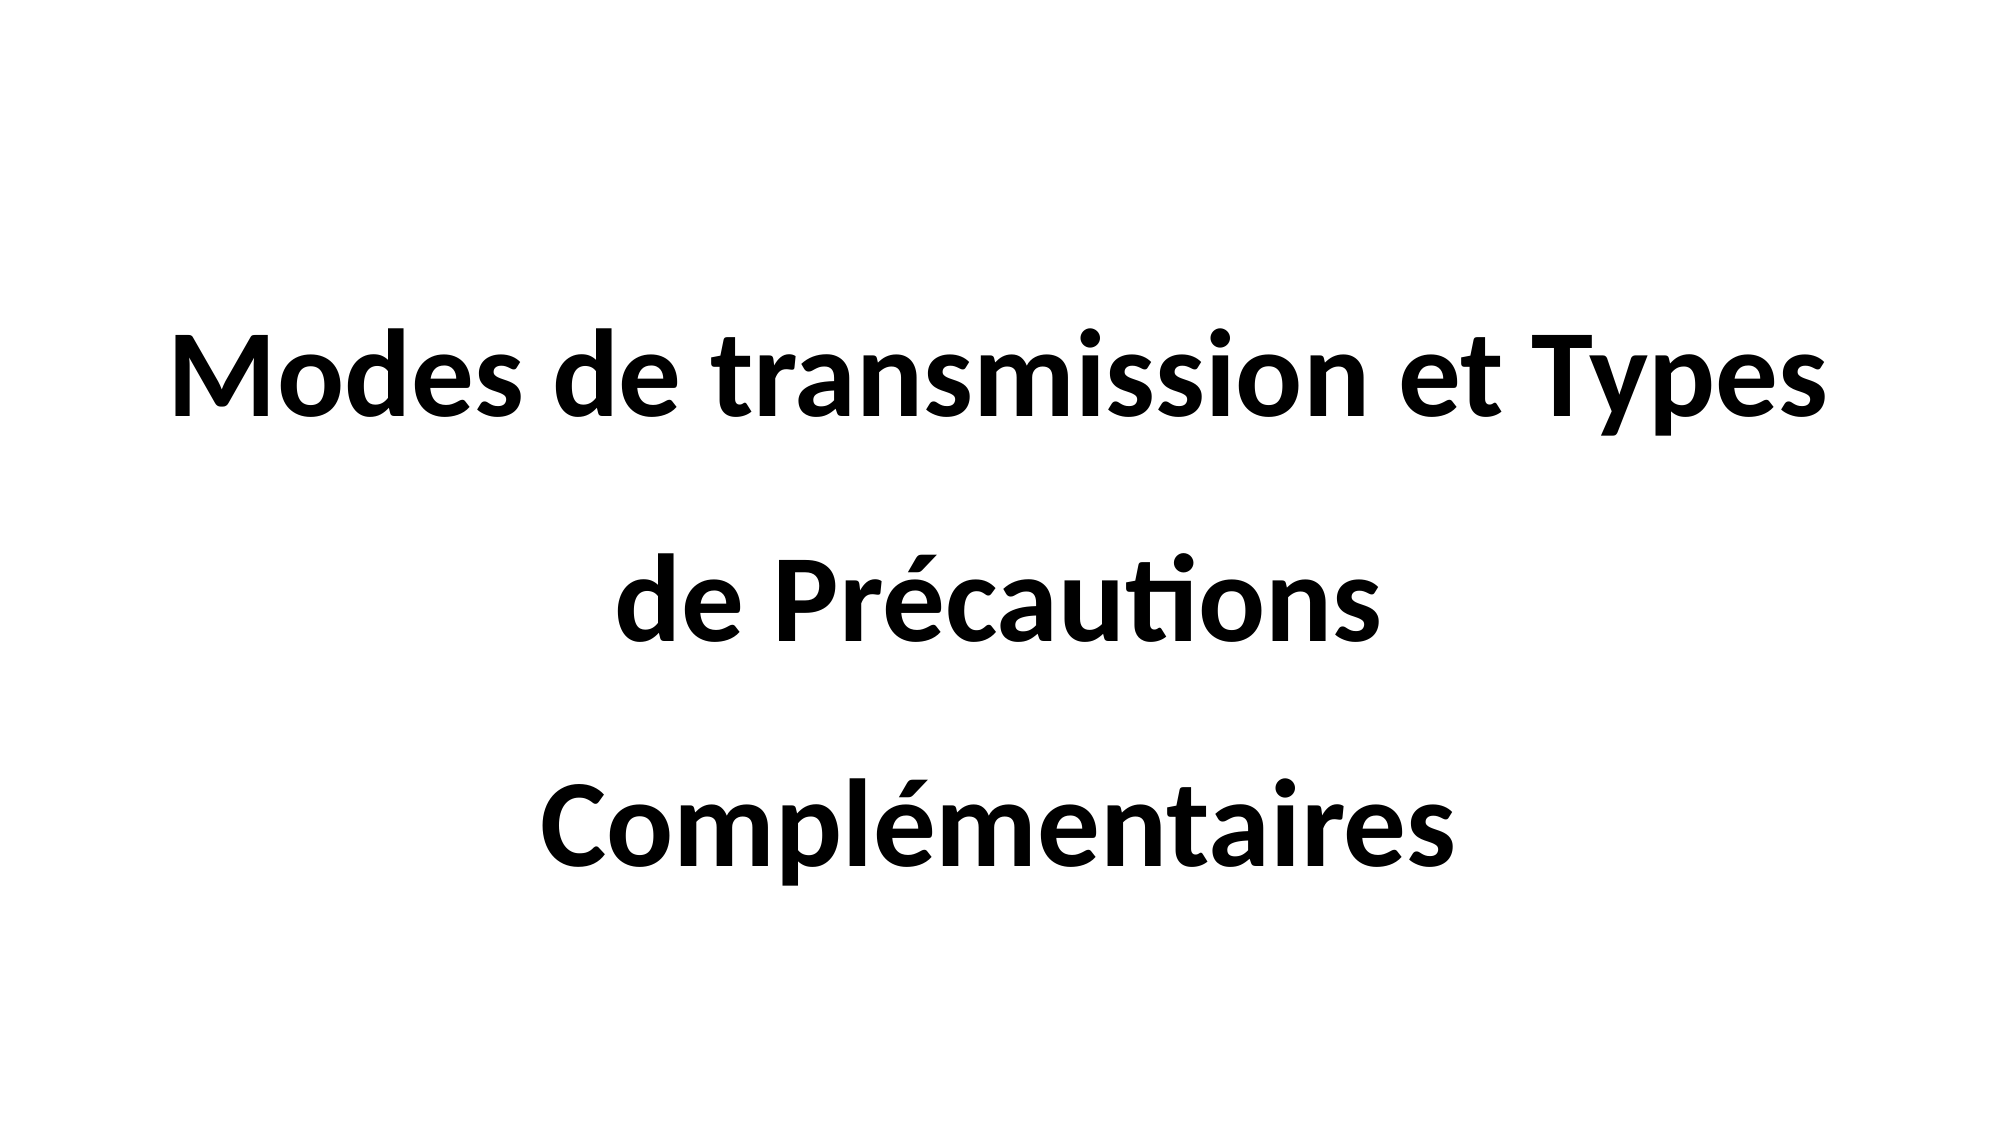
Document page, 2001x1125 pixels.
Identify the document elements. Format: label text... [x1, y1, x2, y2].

list Modes de transmission et Types de Précautions Complémentaires [136, 200, 1862, 909]
